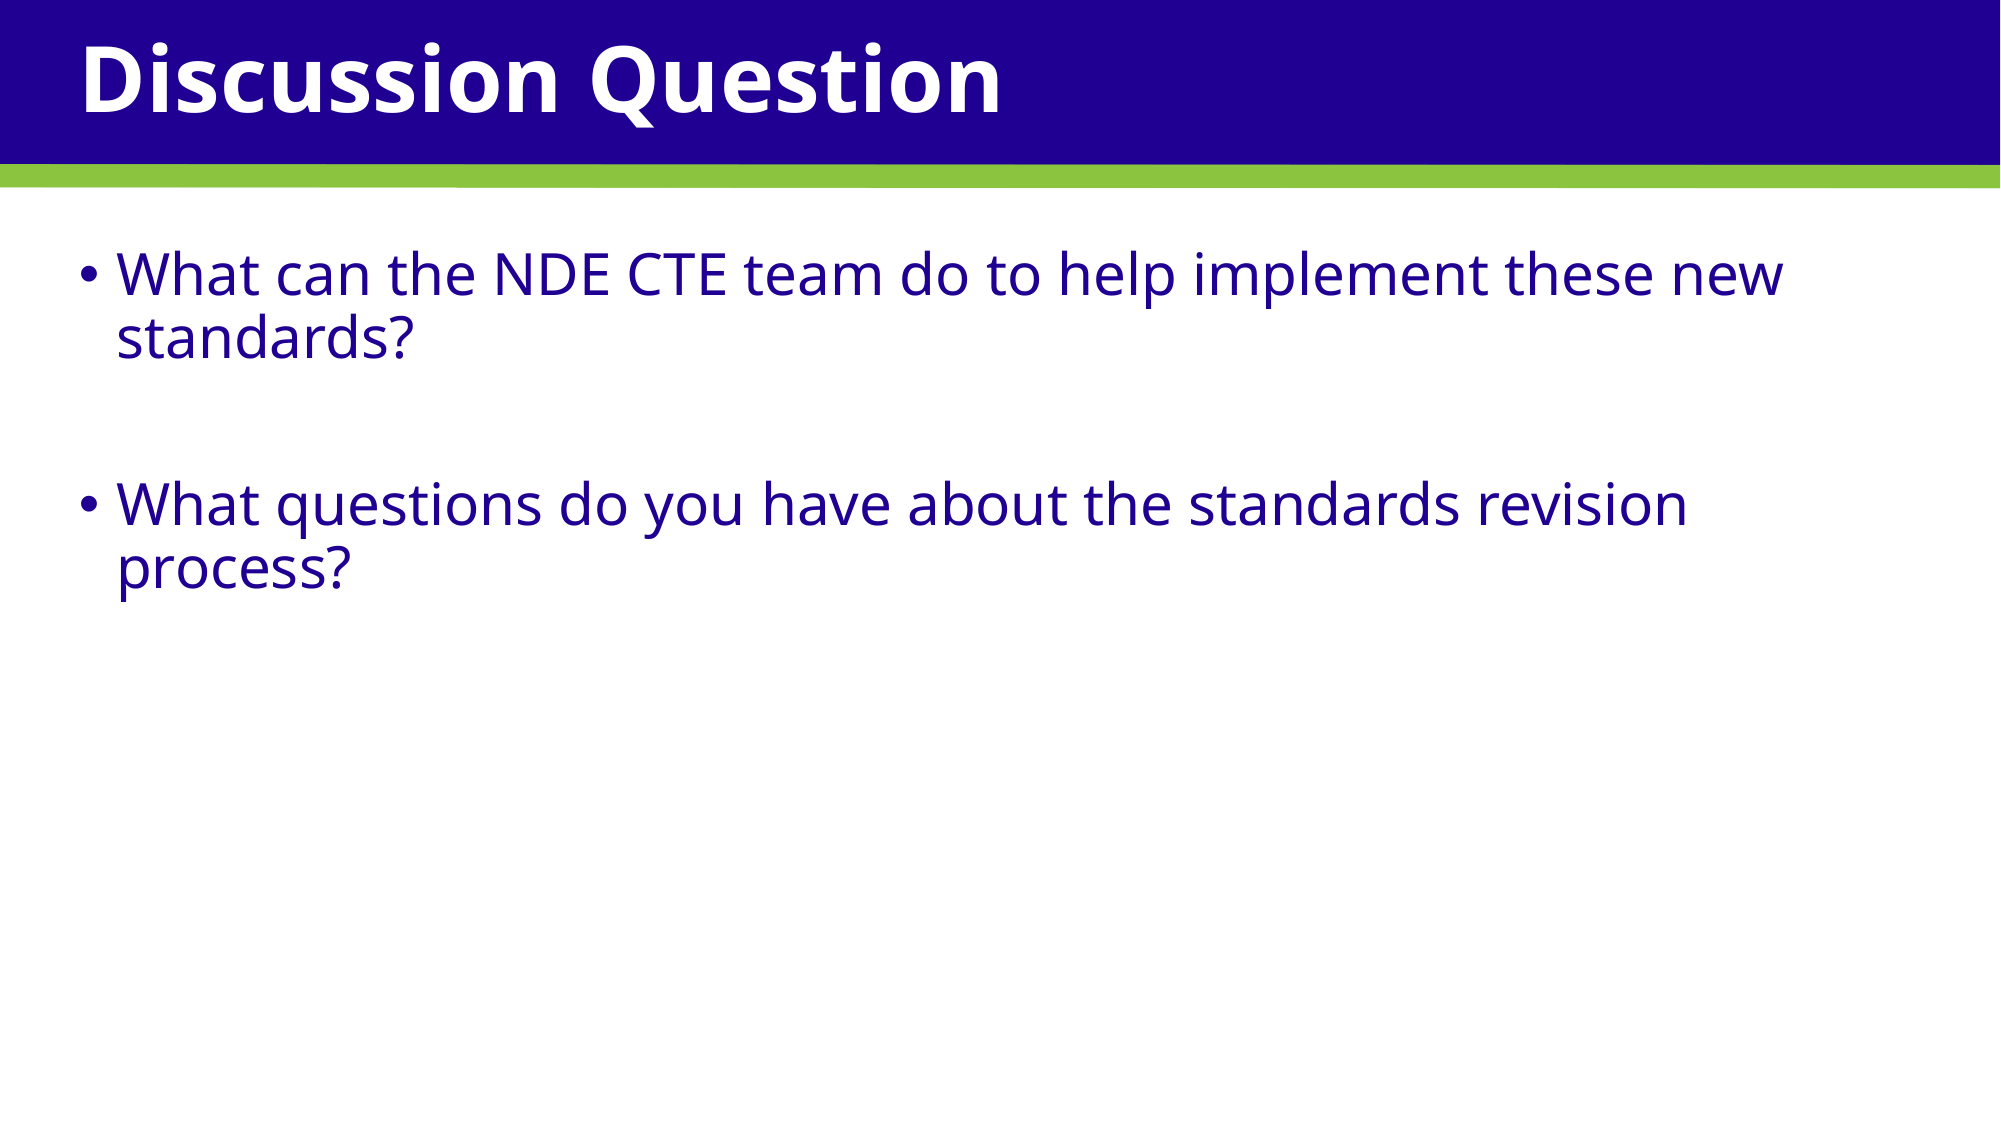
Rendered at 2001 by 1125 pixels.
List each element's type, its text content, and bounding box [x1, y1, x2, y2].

list What can the NDE CTE team do to help implement these new standards? What questions do you have about the standards revision process? [63, 237, 1939, 1014]
picture [0, 0, 2001, 1125]
title Discussion Question [63, 0, 1939, 167]
